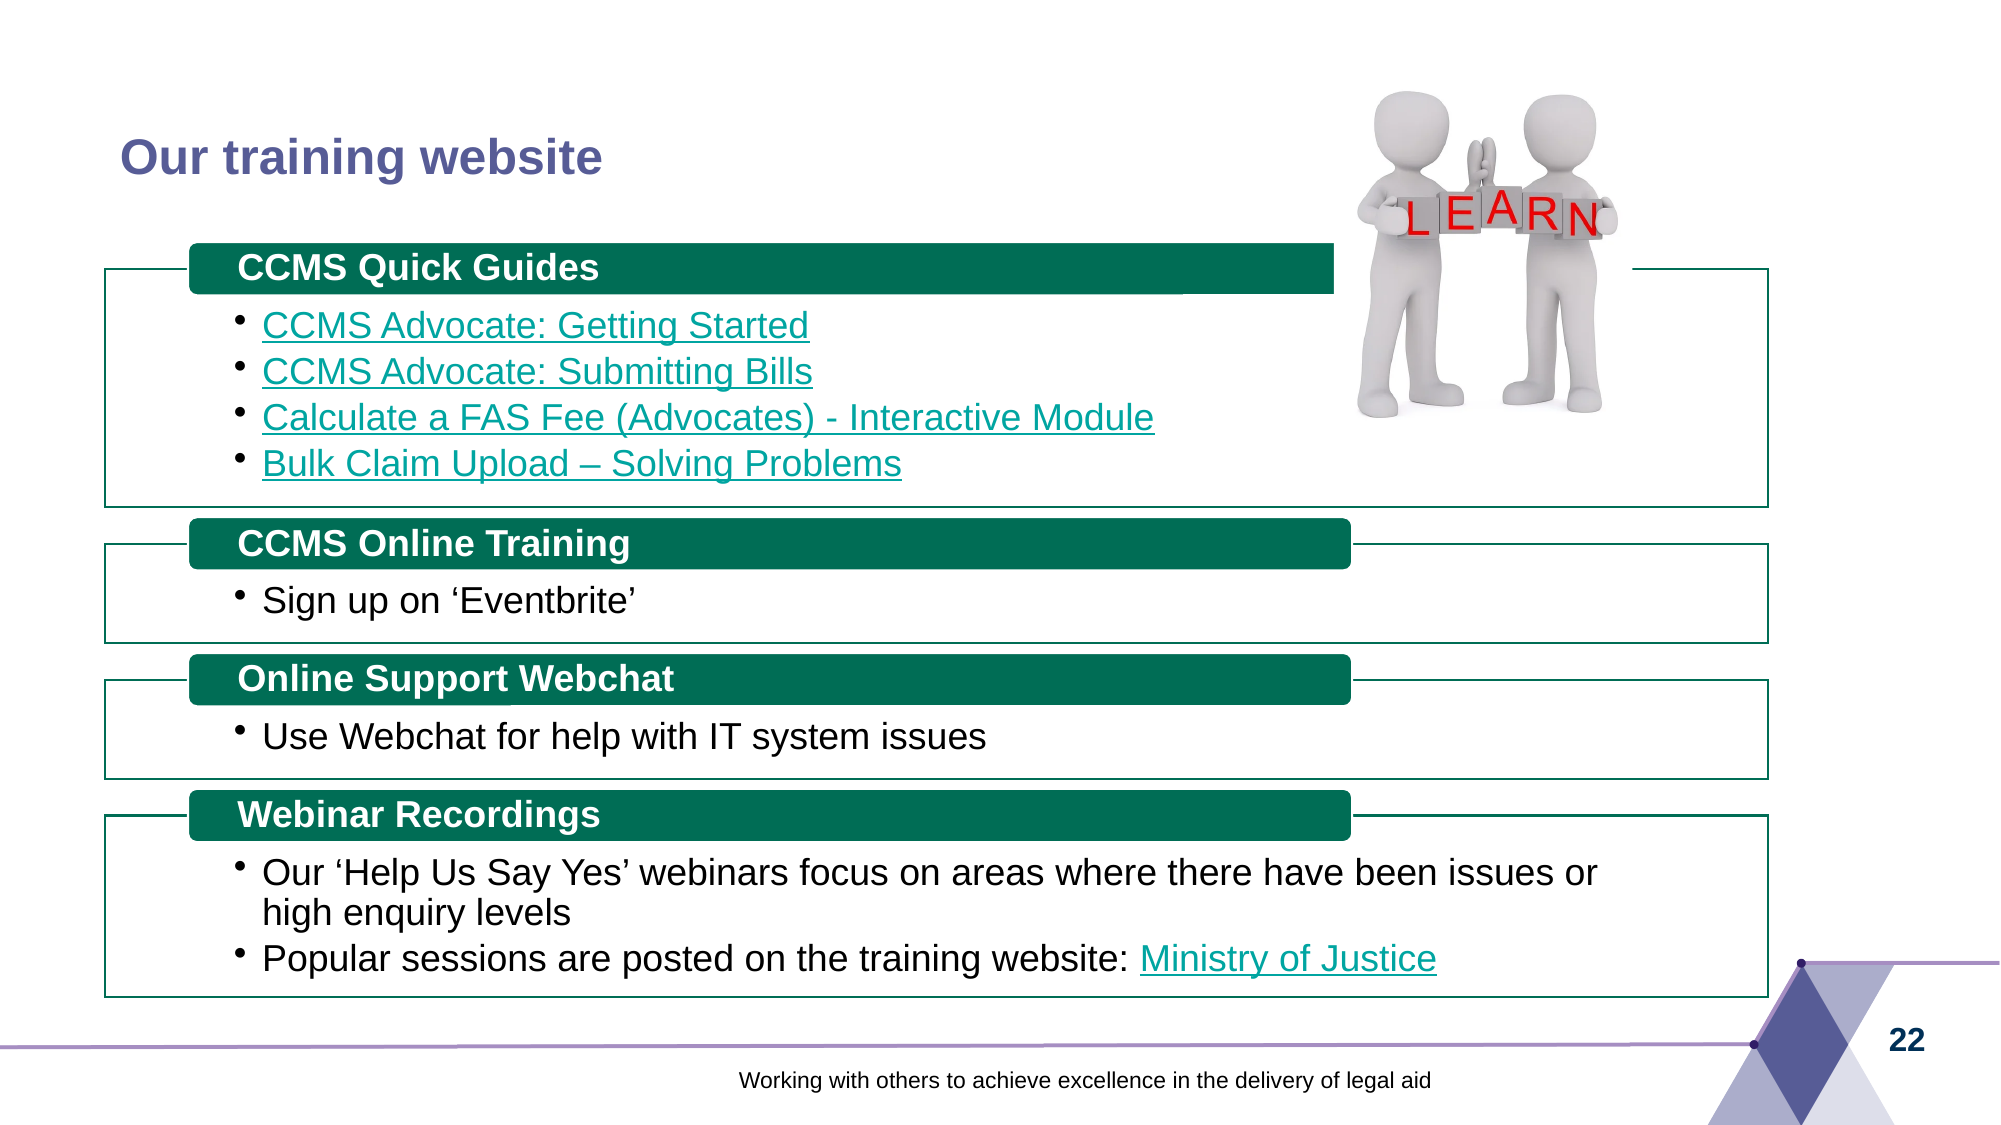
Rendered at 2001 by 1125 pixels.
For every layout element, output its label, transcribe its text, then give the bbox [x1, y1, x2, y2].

slide_number 22 [1885, 1017, 1930, 1060]
title Our training website [104, 117, 1228, 231]
footer Working with others to achieve excellence in the delivery of legal aid [314, 1038, 1433, 1093]
picture [0, 1, 2000, 1125]
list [104, 231, 1768, 1008]
